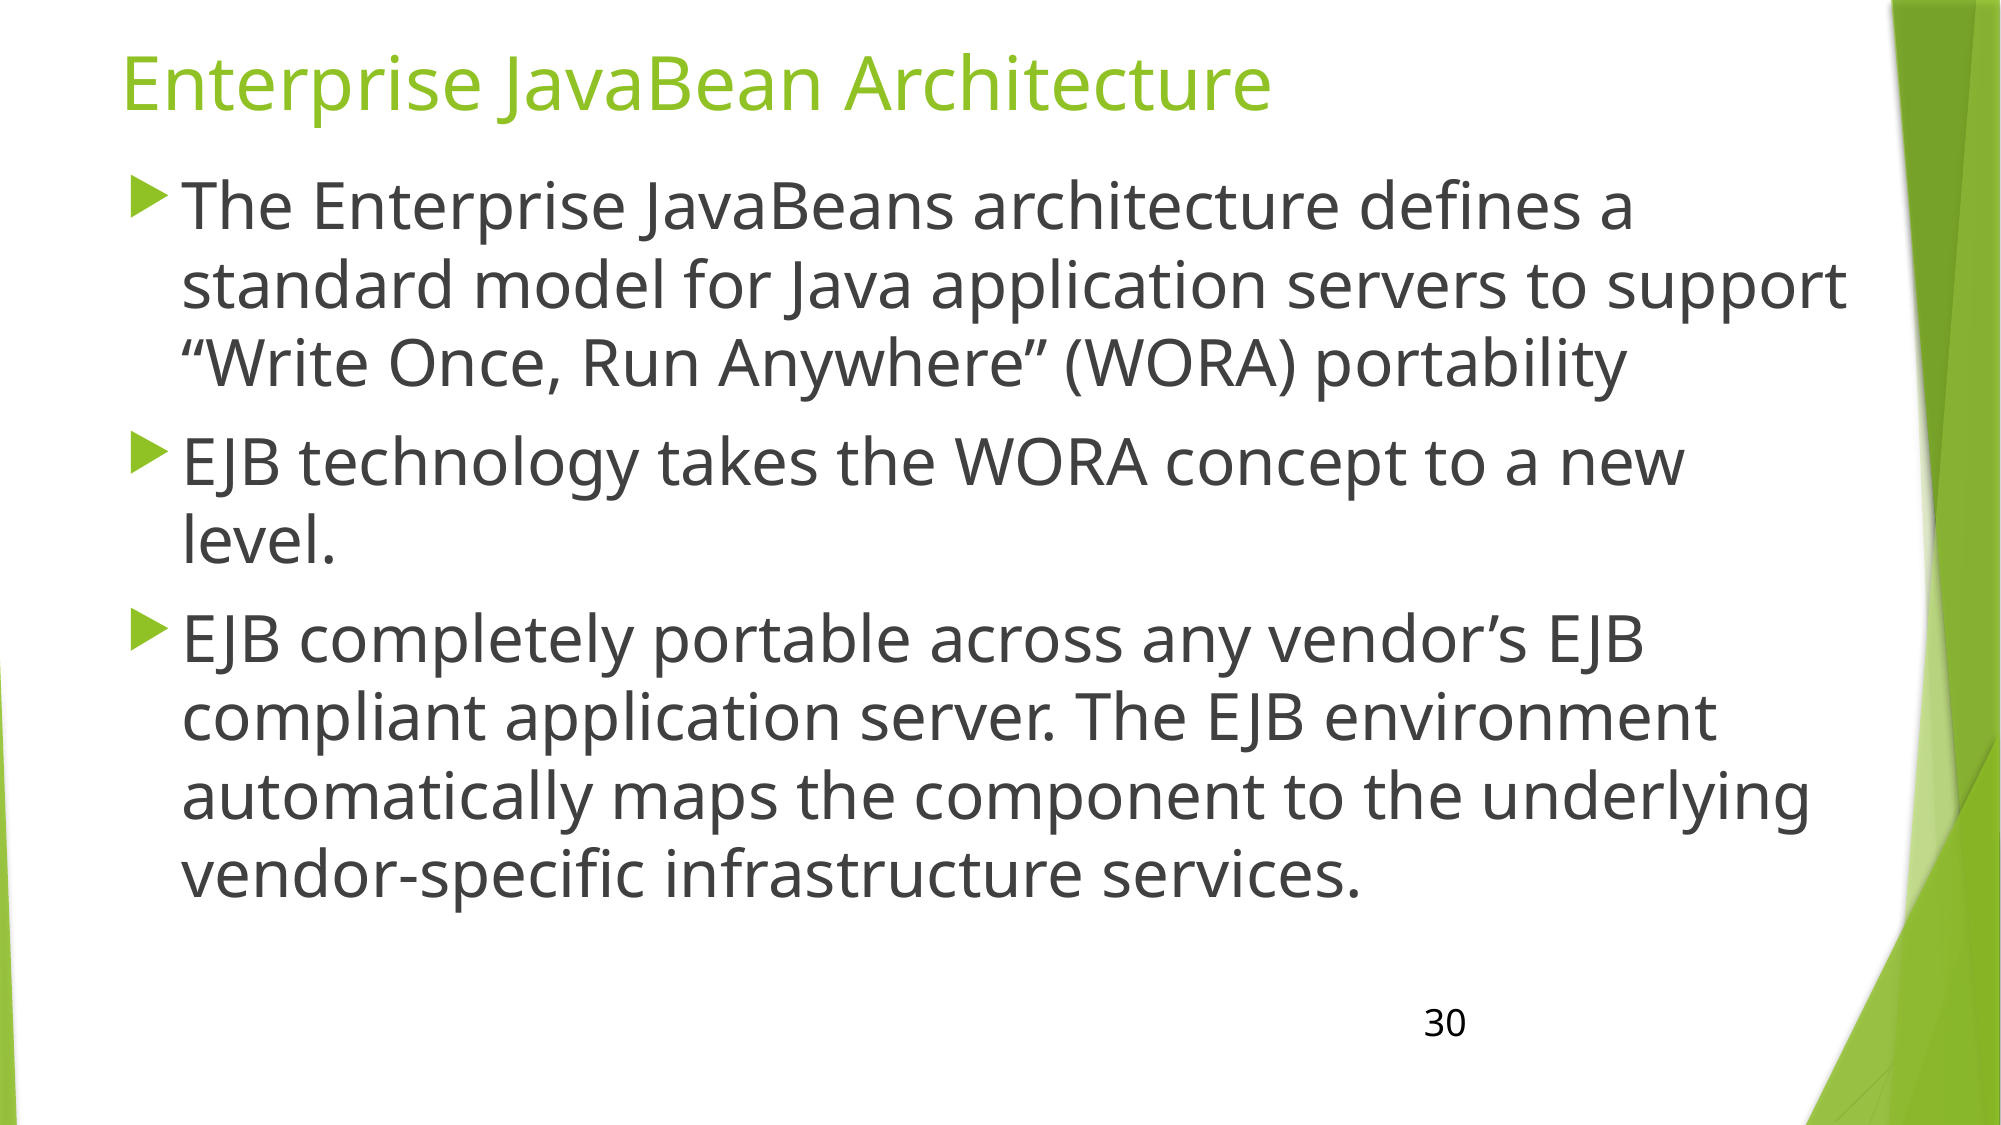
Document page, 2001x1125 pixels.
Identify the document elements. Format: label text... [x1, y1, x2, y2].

title Enterprise JavaBean Architecture [105, 27, 1871, 137]
list The Enterprise JavaBeans architecture defines a standard model for Java application servers to support “Write Once, Run Anywhere” (WORA) portability EJB technology takes the WORA concept to a new level. EJB completely portable across any vendor’s EJB compliant application server. The EJB environment automatically maps the component to the underlying vendor-specific infrastructure services. [111, 156, 1869, 991]
slide_number 30 [1409, 991, 1522, 1051]
